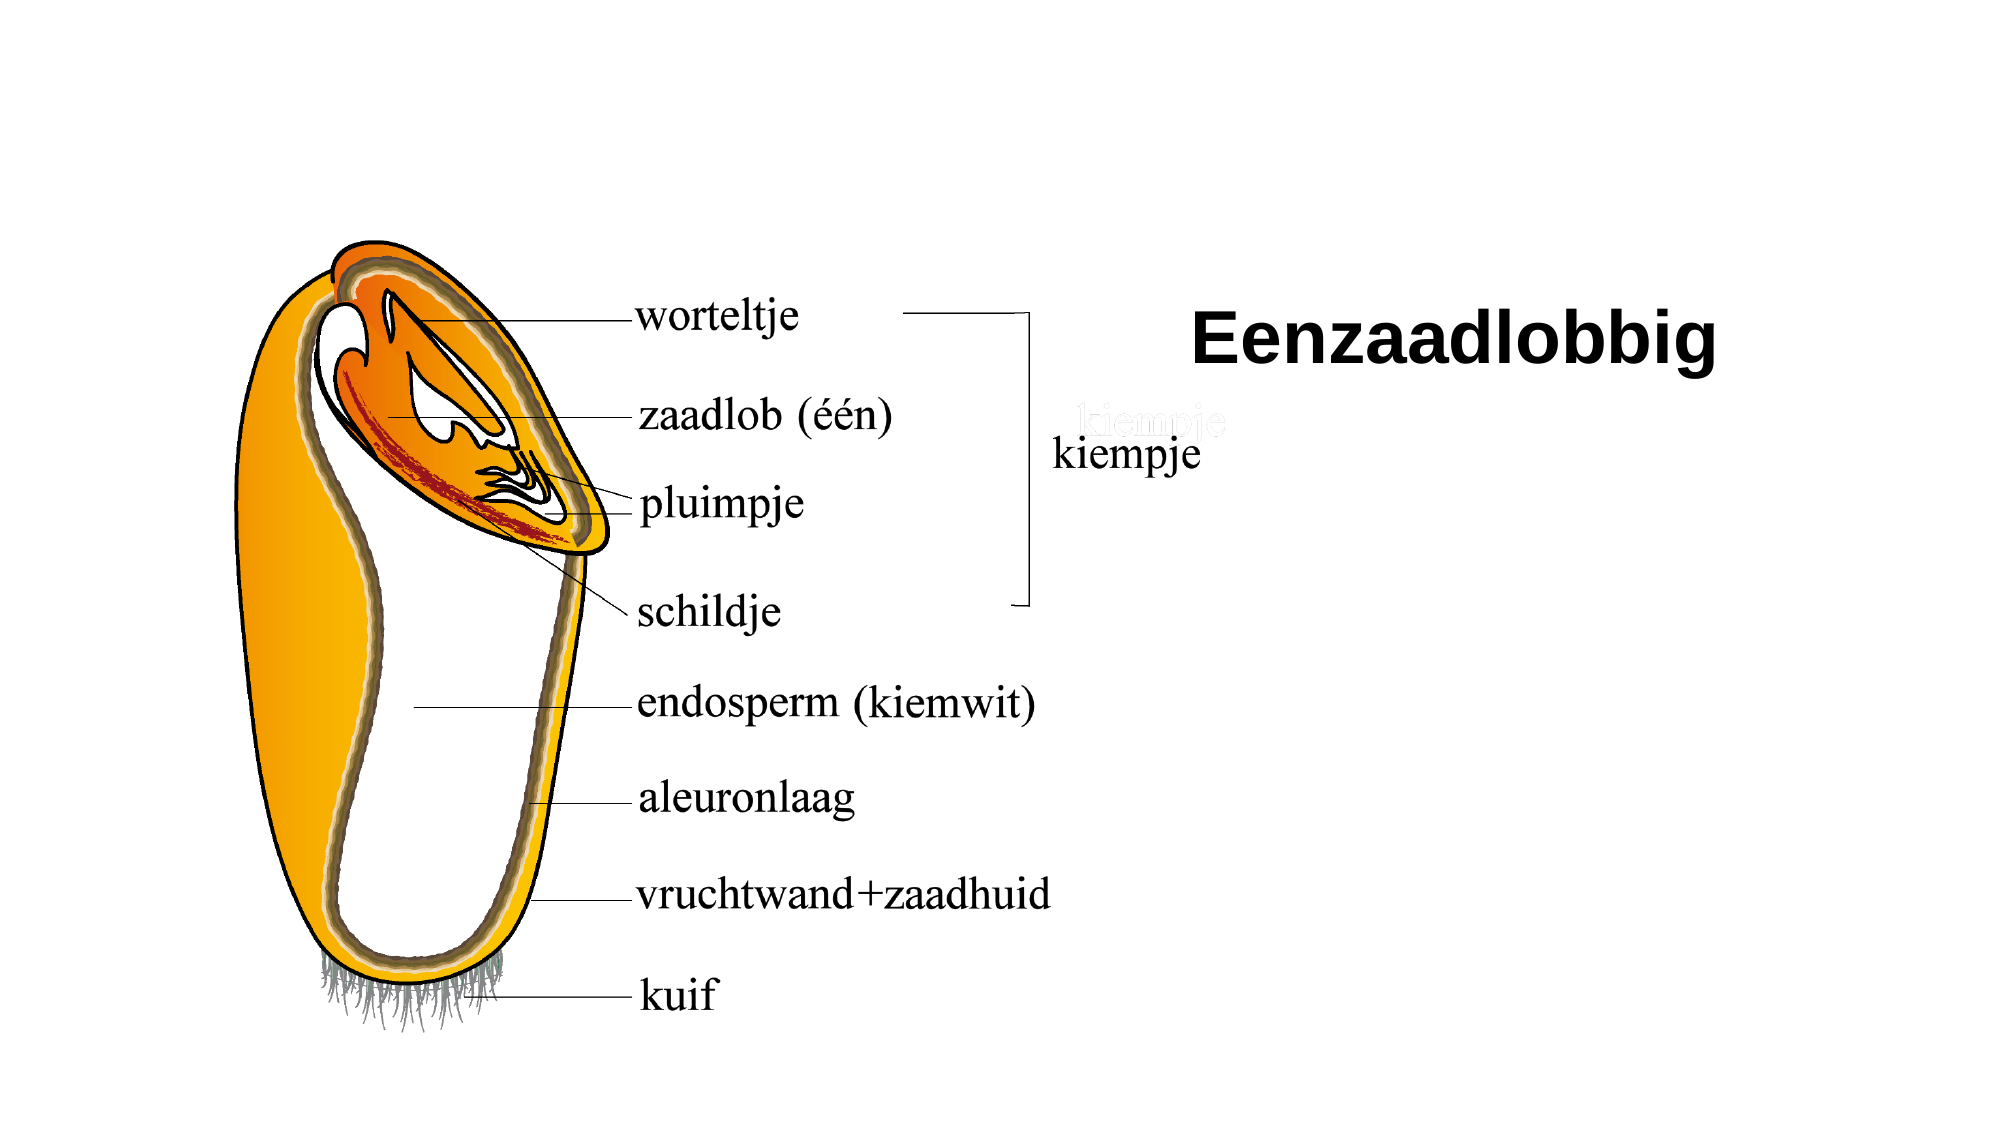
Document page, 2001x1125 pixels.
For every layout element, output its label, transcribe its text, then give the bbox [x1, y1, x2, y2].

picture [65, 133, 1236, 1125]
text_box Eenzaadlobbig [1236, 281, 1838, 386]
